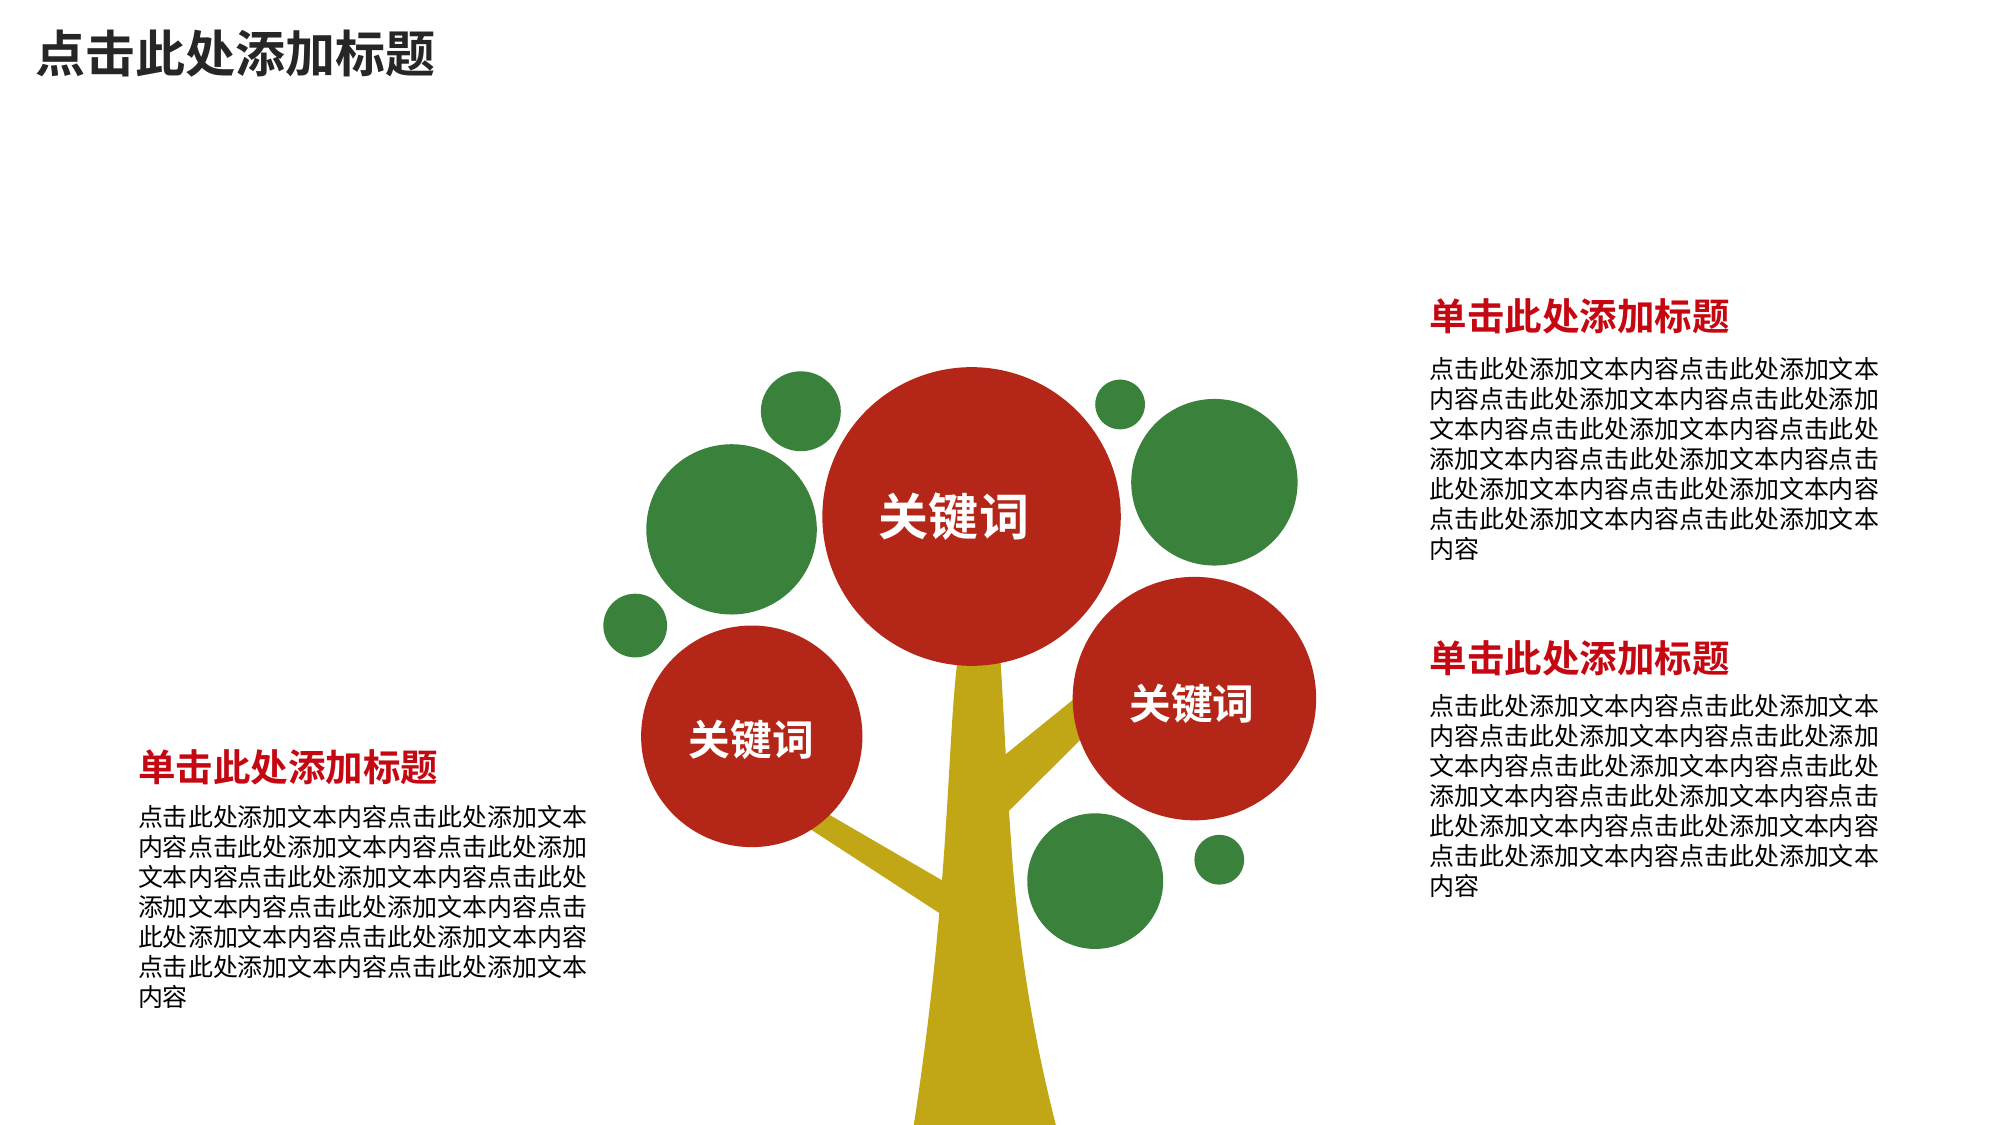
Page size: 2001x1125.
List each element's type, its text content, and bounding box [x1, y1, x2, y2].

text_box 关键词 [1114, 670, 1282, 736]
text_box 关键词 [864, 478, 1079, 553]
text_box 单击此处添加标题 [1414, 285, 1755, 346]
text_box [1071, 575, 1318, 822]
text_box [645, 443, 818, 616]
text_box 关键词 [673, 706, 841, 771]
text_box 点击此处添加文本内容点击此处添加文本内容点击此处添加文本内容点击此处添加文本内容点击此处添加文本内容点击此处添加文本内容点击此处添加文本内容点击此处添加文本内容点击此处添加文本内容点击此处添加文本内容点击此处添加文本内容 [1414, 346, 1903, 571]
text_box 点击此处添加文本内容点击此处添加文本内容点击此处添加文本内容点击此处添加文本内容点击此处添加文本内容点击此处添加文本内容点击此处添加文本内容点击此处添加文本内容点击此处添加文本内容点击此处添加文本内容点击此处添加文本内容 [123, 793, 610, 1019]
text_box [1130, 397, 1299, 567]
text_box [812, 664, 1079, 1125]
text_box 单击此处添加标题 [1414, 628, 1755, 688]
text_box 点击此处添加标题 [20, 15, 459, 91]
text_box 单击此处添加标题 [123, 736, 464, 797]
text_box [821, 366, 1122, 667]
text_box [1094, 378, 1146, 431]
text_box [1193, 833, 1246, 886]
text_box [640, 624, 864, 849]
text_box 点击此处添加文本内容点击此处添加文本内容点击此处添加文本内容点击此处添加文本内容点击此处添加文本内容点击此处添加文本内容点击此处添加文本内容点击此处添加文本内容点击此处添加文本内容点击此处添加文本内容点击此处添加文本内容 [1414, 683, 1903, 908]
text_box [759, 370, 842, 453]
text_box [602, 592, 669, 659]
text_box [1026, 812, 1165, 950]
